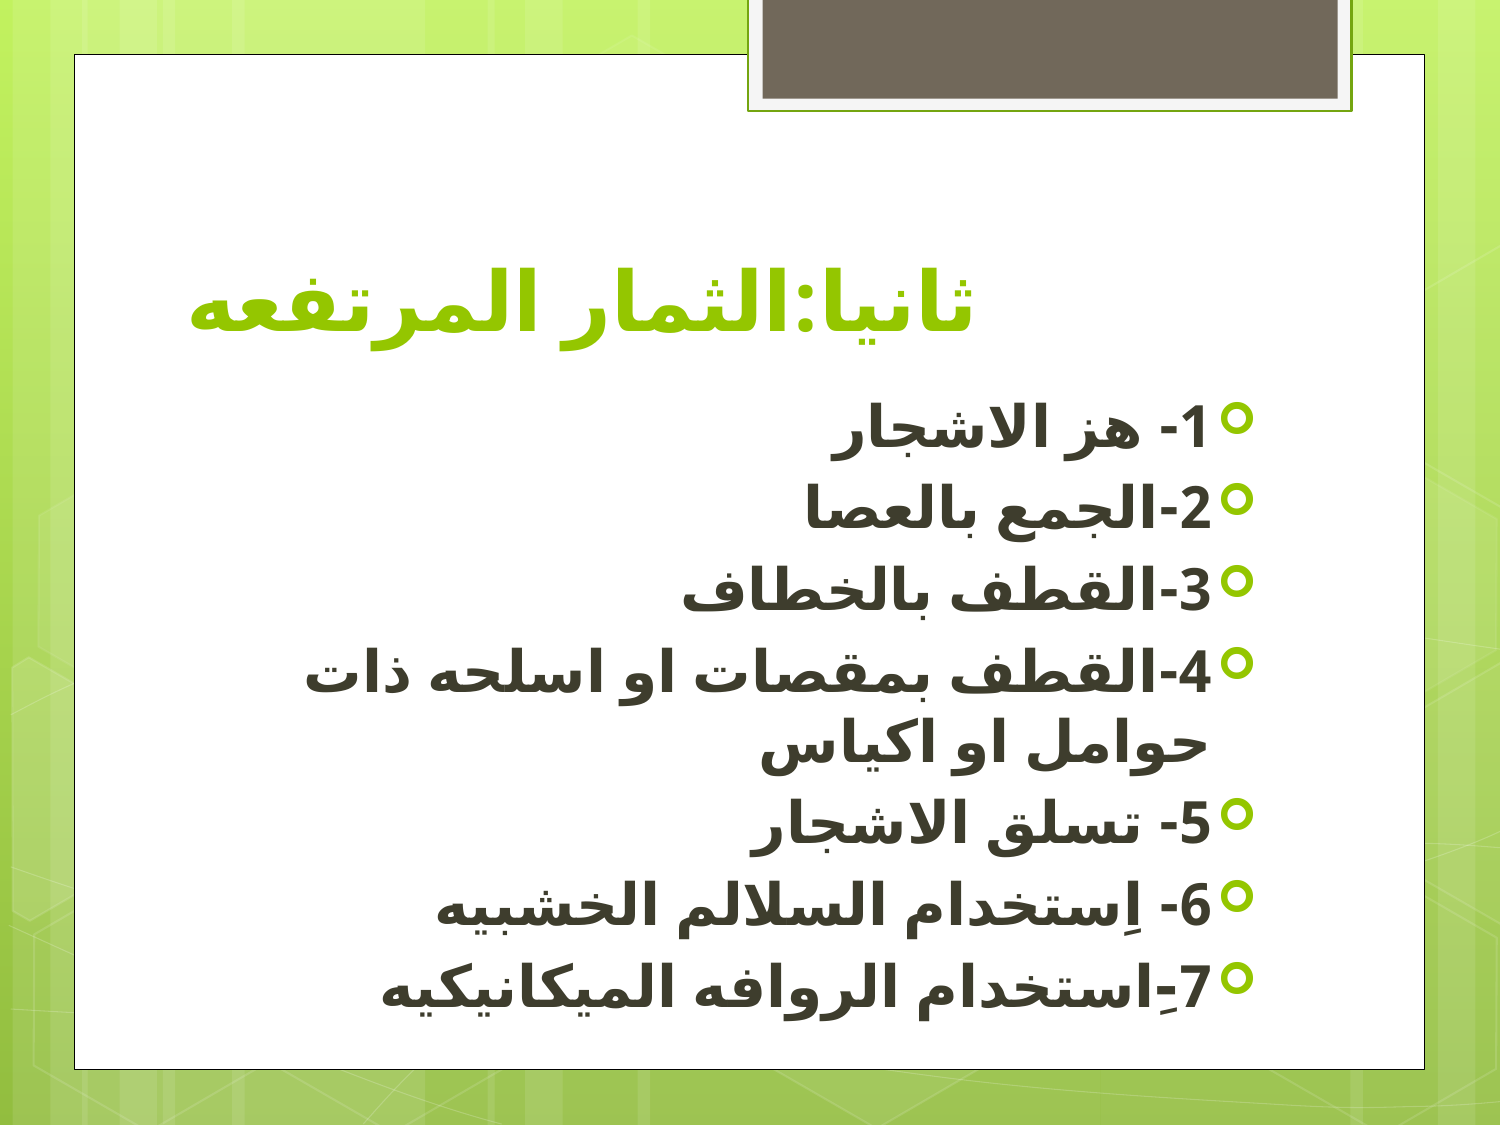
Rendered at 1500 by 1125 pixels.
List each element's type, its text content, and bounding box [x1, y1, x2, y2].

list 1- هز الاشجار 2-الجمع بالعصا 3-القطف بالخطاف 4-القطف بمقصات او اسلحه ذات حوامل او اكياس 5- تسلق الاشجار 6- اِستخدام السلالم الخشبيه 7-ِاستخدام الروافه الميكانيكيه [171, 381, 1283, 957]
title ثانيا:الثمار المرتفعه [171, 168, 1324, 357]
